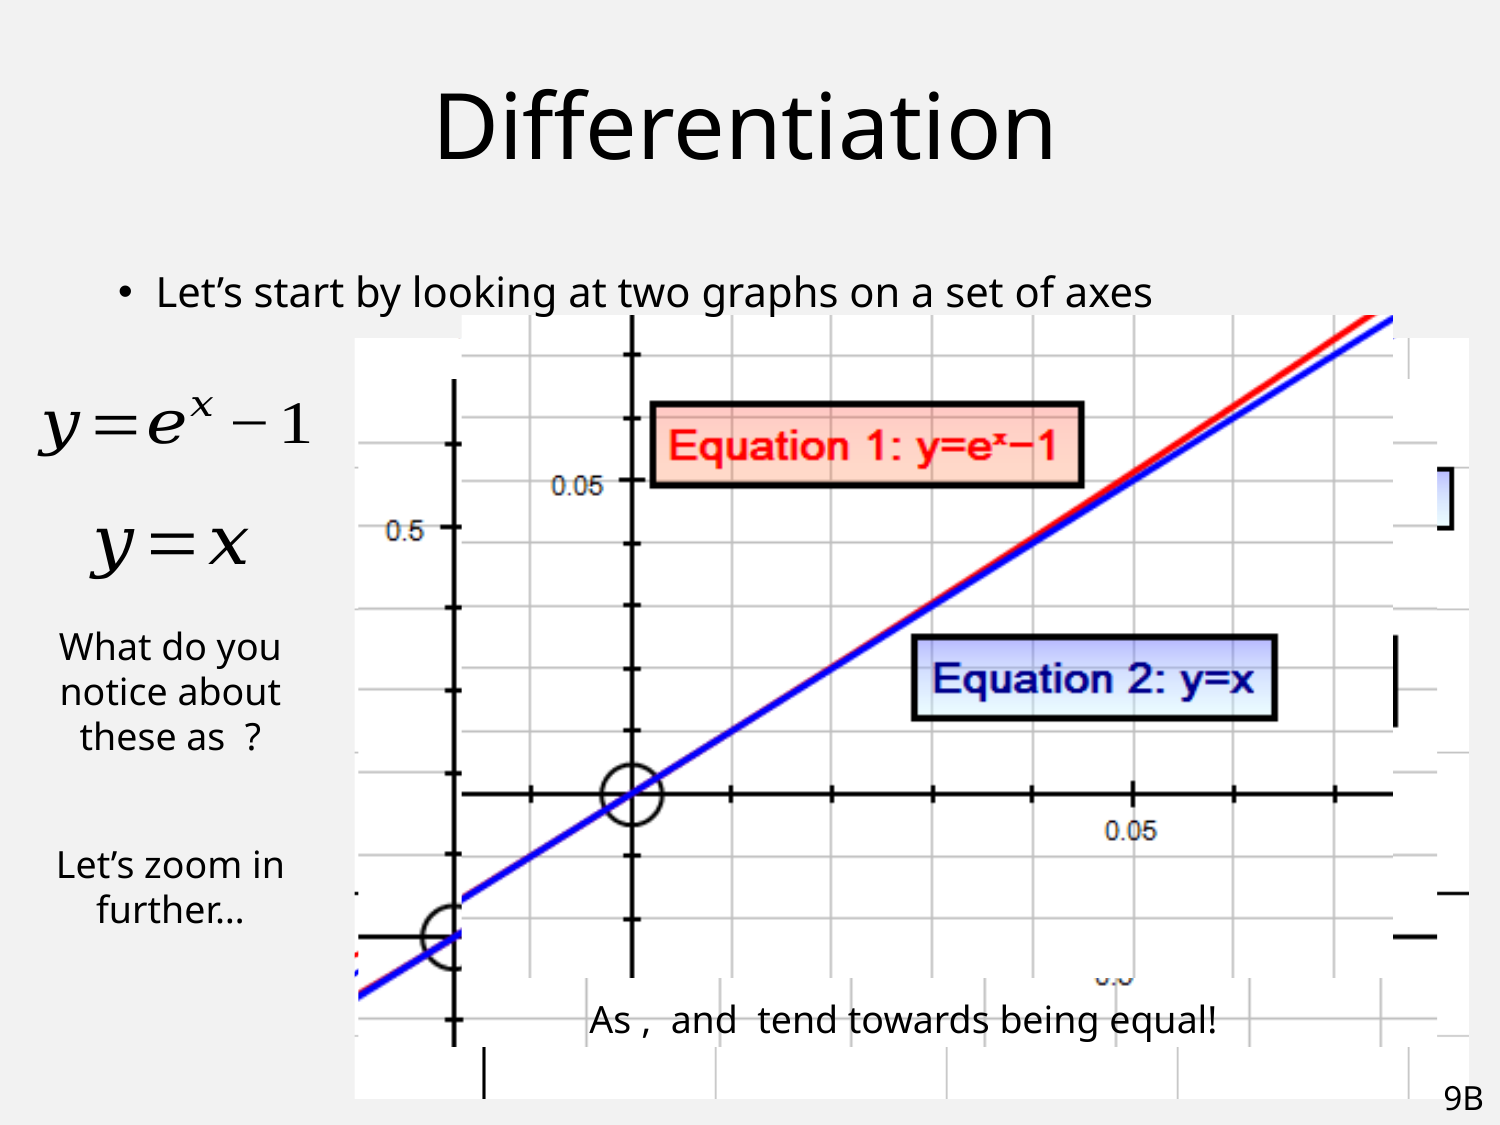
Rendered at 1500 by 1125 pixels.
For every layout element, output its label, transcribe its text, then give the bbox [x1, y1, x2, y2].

text_box Let’s zoom in further… [0, 833, 103, 939]
text_box 9B [1428, 1069, 1500, 1125]
title Differentiation [98, 21, 1393, 239]
list Let’s start by looking at two graphs on a set of axes [103, 264, 1397, 1014]
picture [354, 315, 1469, 1099]
